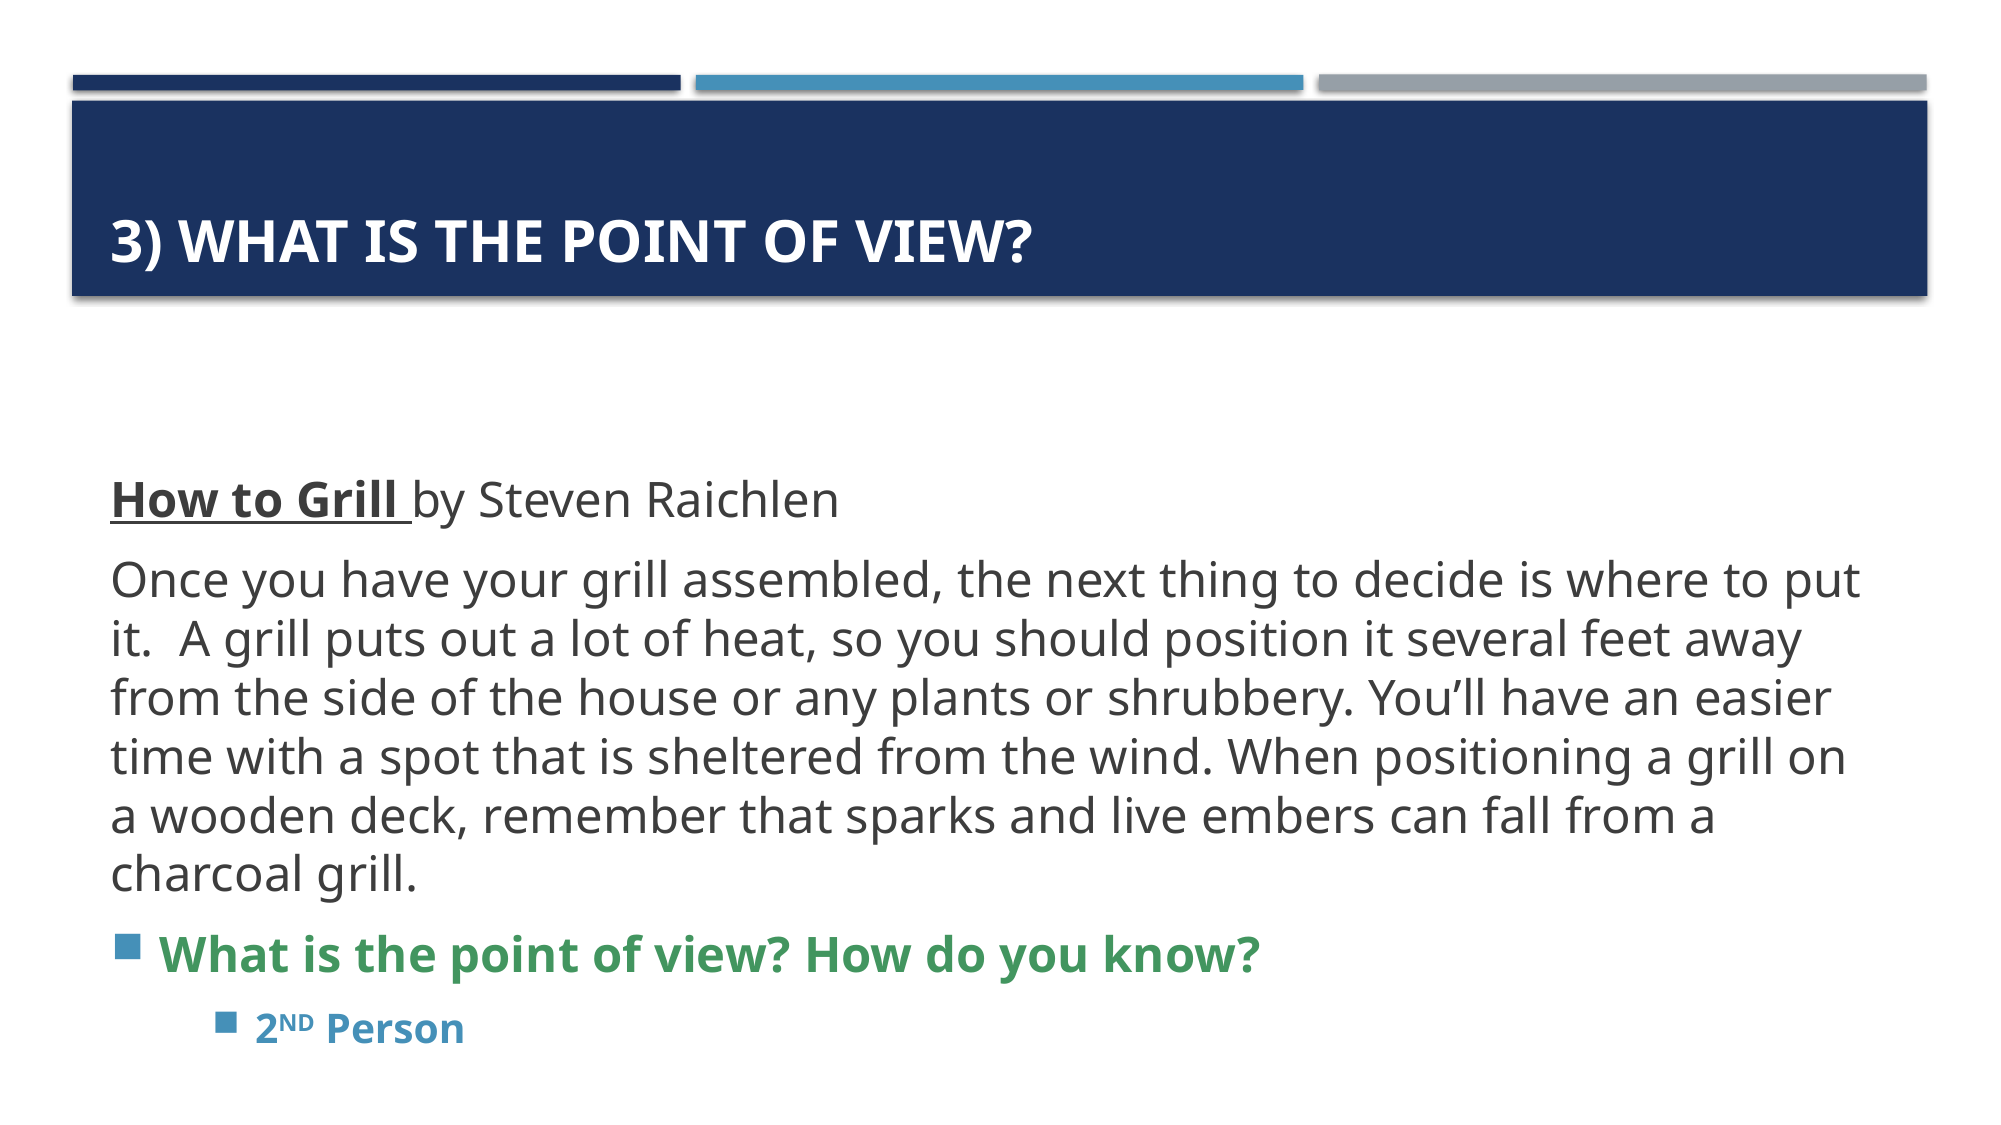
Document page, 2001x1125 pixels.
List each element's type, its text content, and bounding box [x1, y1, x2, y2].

title 3) What is the point of view? [95, 115, 1905, 282]
list How to Grill by Steven Raichlen Once you have your grill assembled, the next thing to decide is where to put it. A grill puts out a lot of heat, so you should position it several feet away from the side of the house or any plants or shrubbery. You’ll have an easier time with a spot that is sheltered from the wind. When positioning a grill on a wooden deck, remember that sparks and live embers can fall from a charcoal grill. What is the point of view? How do you know? 2ND Person [95, 458, 1905, 1062]
